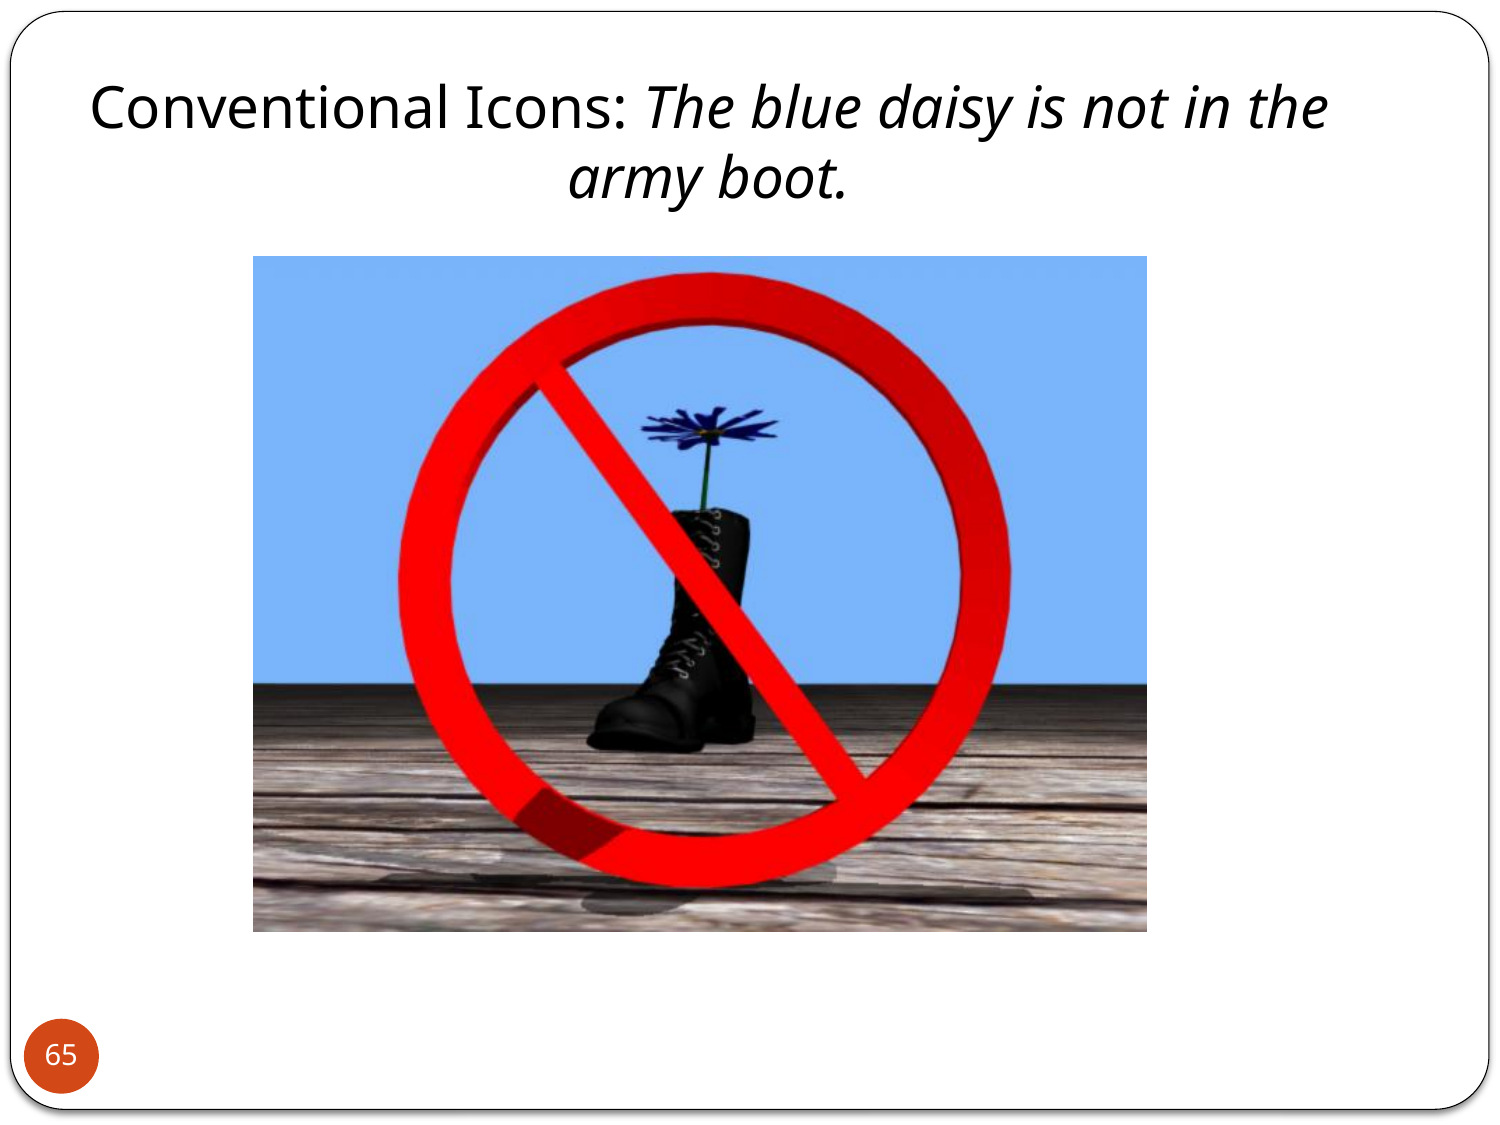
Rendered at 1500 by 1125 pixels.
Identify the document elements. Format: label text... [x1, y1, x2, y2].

picture [253, 256, 1147, 932]
title Conventional Icons: The blue daisy is not in the army boot. [68, 48, 1351, 226]
slide_number 65 [23, 1018, 99, 1094]
